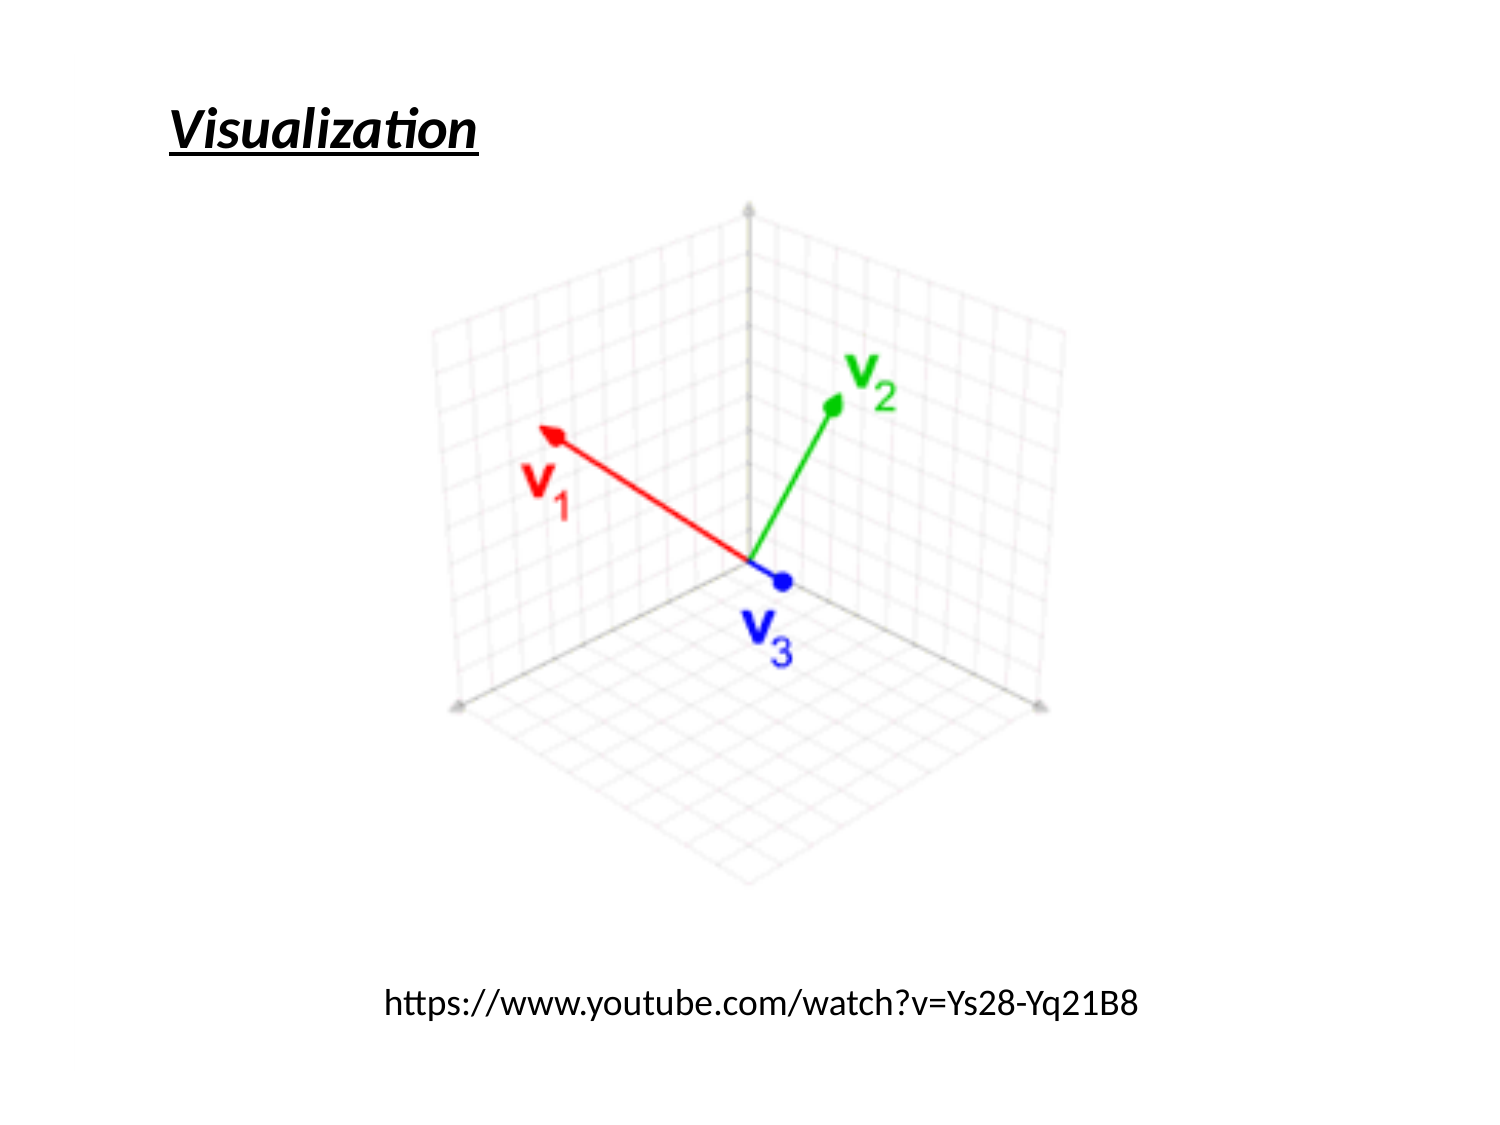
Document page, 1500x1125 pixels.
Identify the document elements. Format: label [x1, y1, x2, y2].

picture [73, 54, 1427, 1071]
